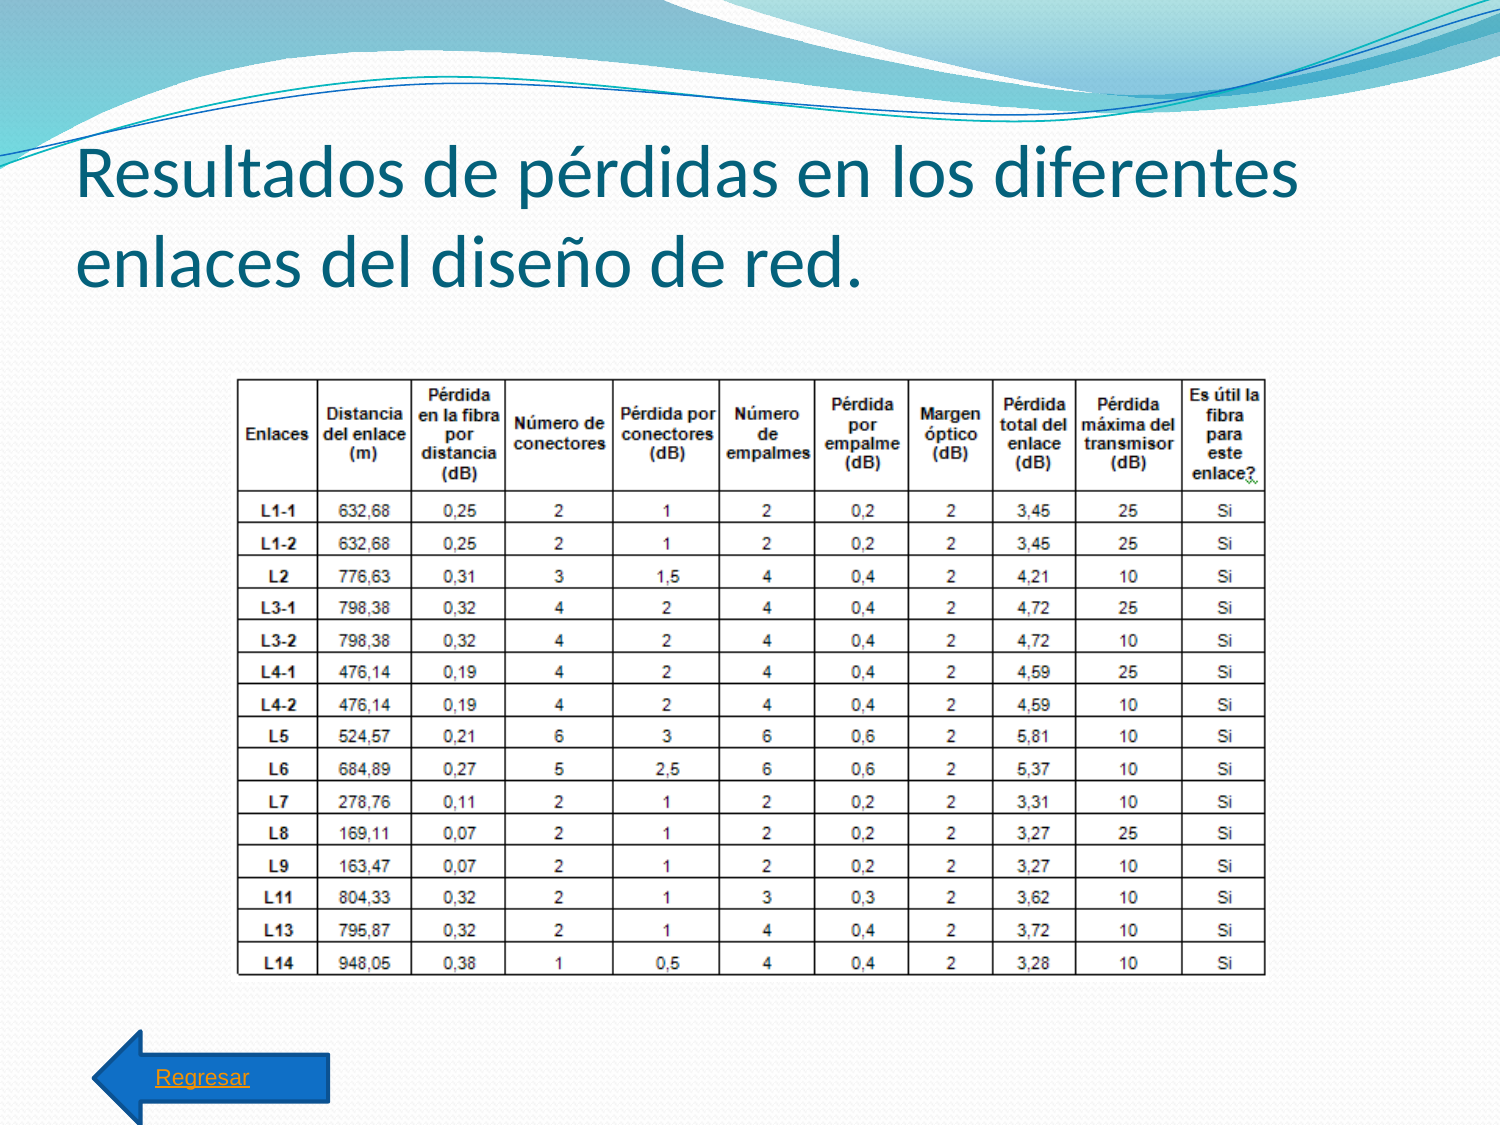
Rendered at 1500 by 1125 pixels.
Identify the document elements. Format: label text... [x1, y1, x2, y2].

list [230, 373, 1269, 982]
title Resultados de pérdidas en los diferentes enlaces del diseño de red. [75, 115, 1425, 303]
text_box [91, 1029, 331, 1125]
text_box Regresar [140, 1054, 317, 1097]
